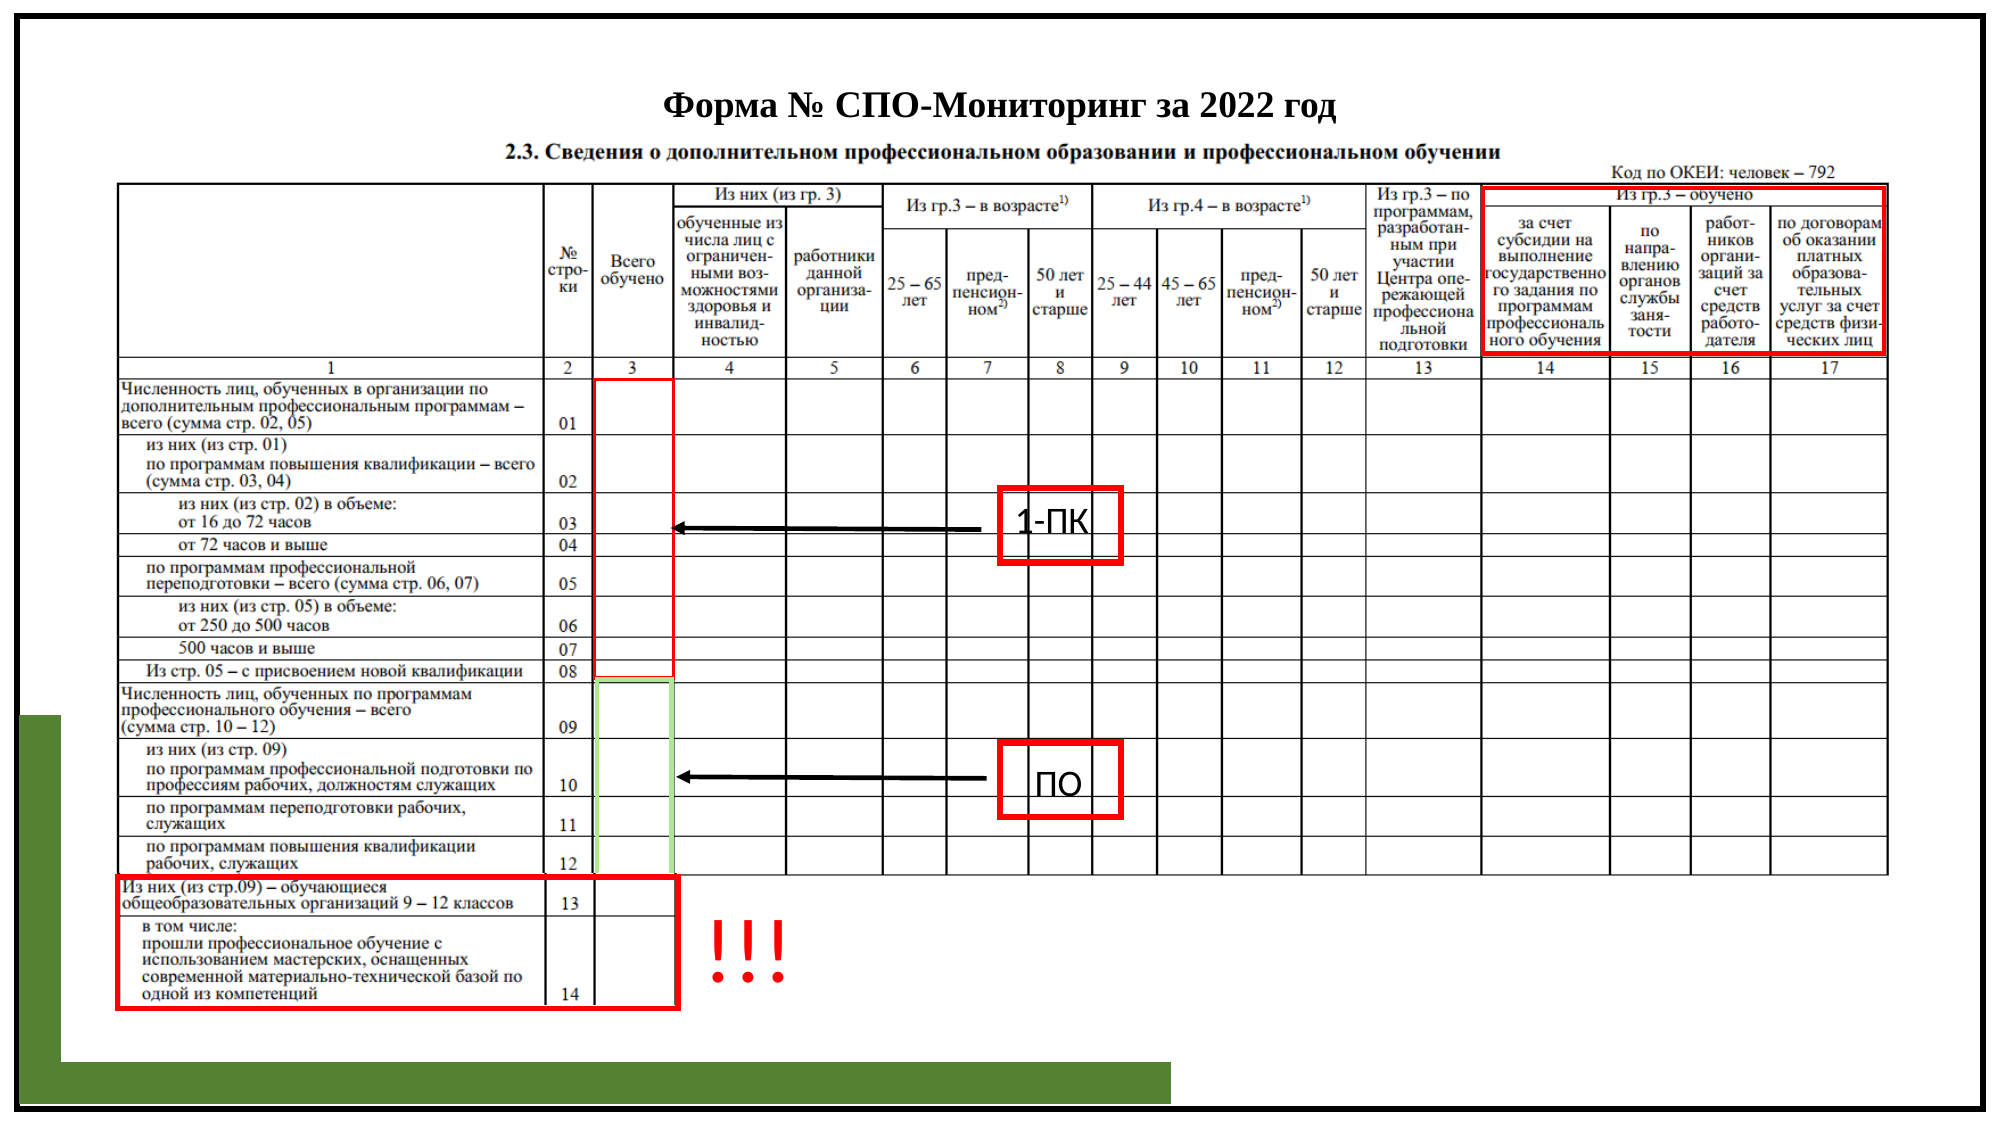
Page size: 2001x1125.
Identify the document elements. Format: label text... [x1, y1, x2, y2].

text_box Форма № СПО-Мониторинг за 2022 год [647, 72, 1352, 127]
picture [101, 127, 1898, 1005]
text_box [117, 880, 679, 1010]
text_box [16, 15, 1984, 1110]
text_box [39, 714, 1172, 1084]
text_box !!! [688, 883, 1248, 1008]
